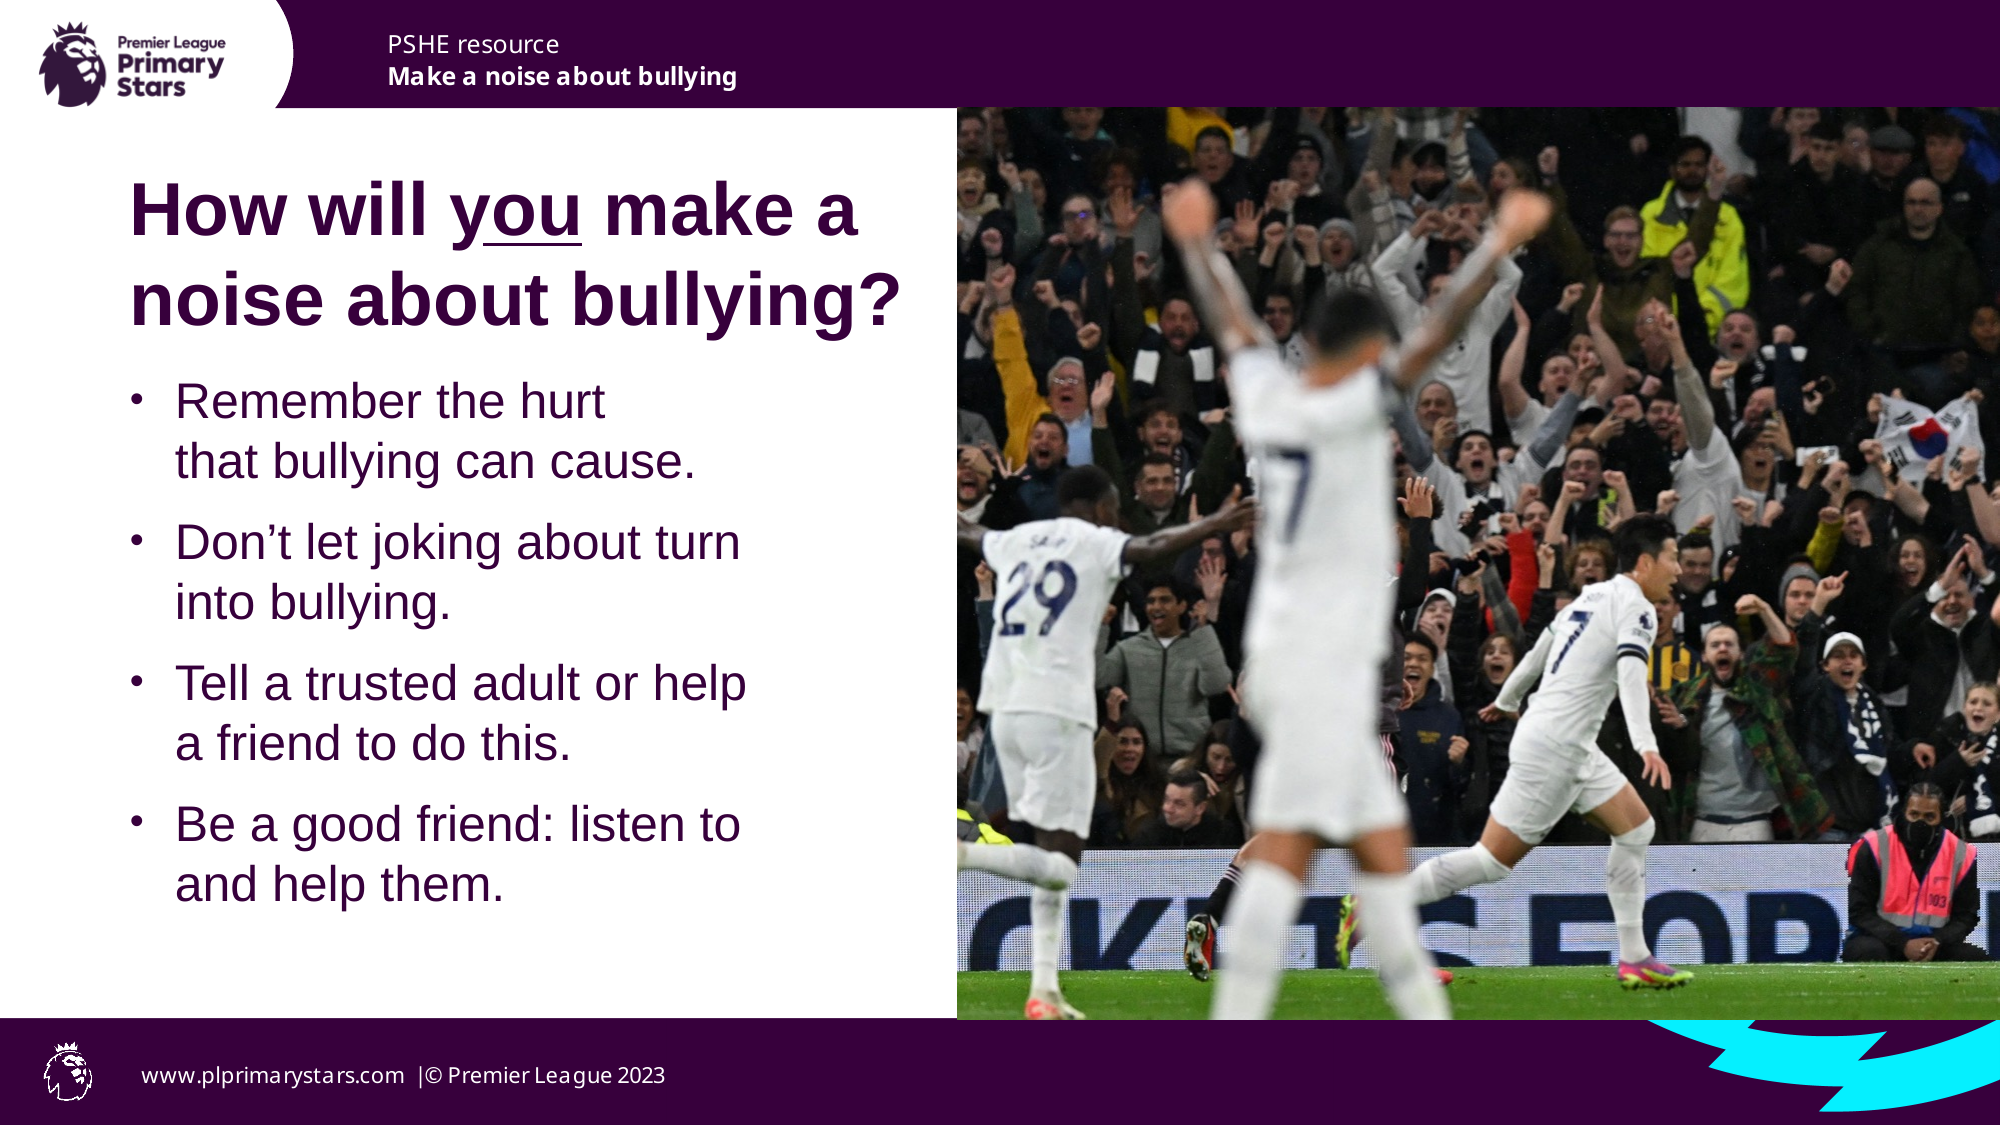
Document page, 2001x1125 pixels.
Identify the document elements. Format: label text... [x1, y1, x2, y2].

list Remember the hurt that bullying can cause. Don’t let joking about turn into bullying. Tell a trusted adult or help a friend to do this. Be a good friend: listen to and help them. [115, 361, 867, 920]
title How will you make a noise about bullying? [115, 153, 957, 317]
picture [37, 21, 226, 109]
picture [0, 107, 2000, 1125]
